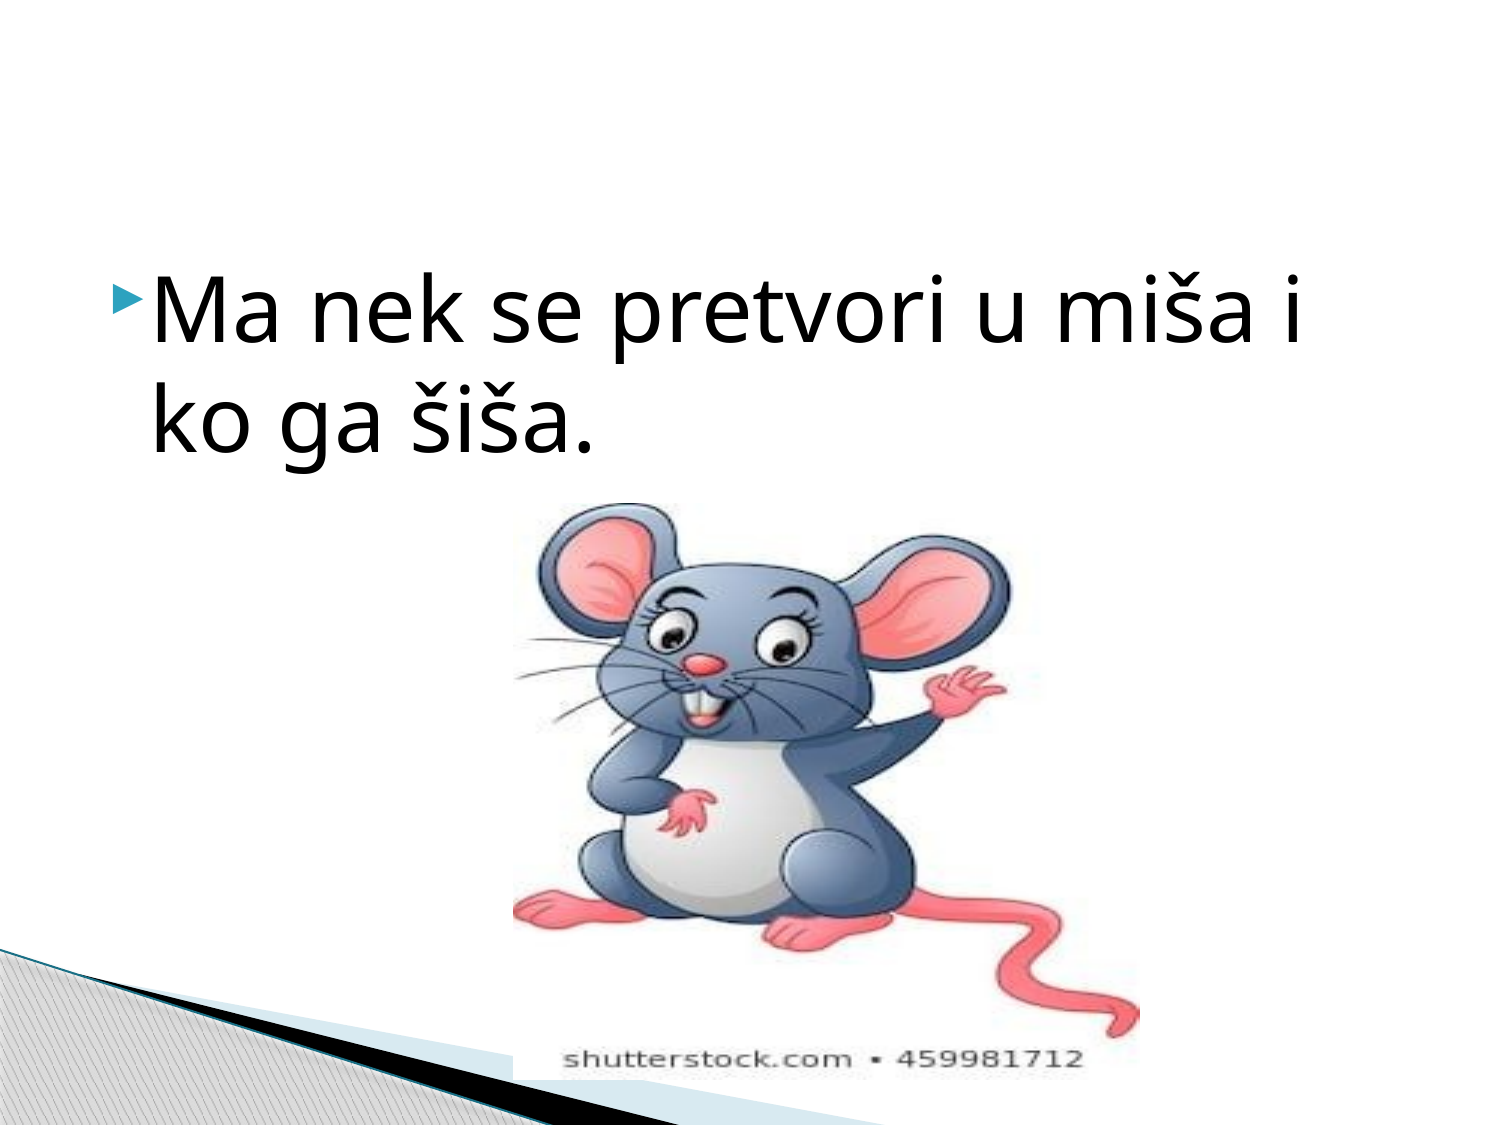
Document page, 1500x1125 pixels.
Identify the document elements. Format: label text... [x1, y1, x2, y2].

picture [513, 503, 1141, 1080]
list Ma nek se pretvori u miša i ko ga šiša. [75, 243, 1425, 986]
